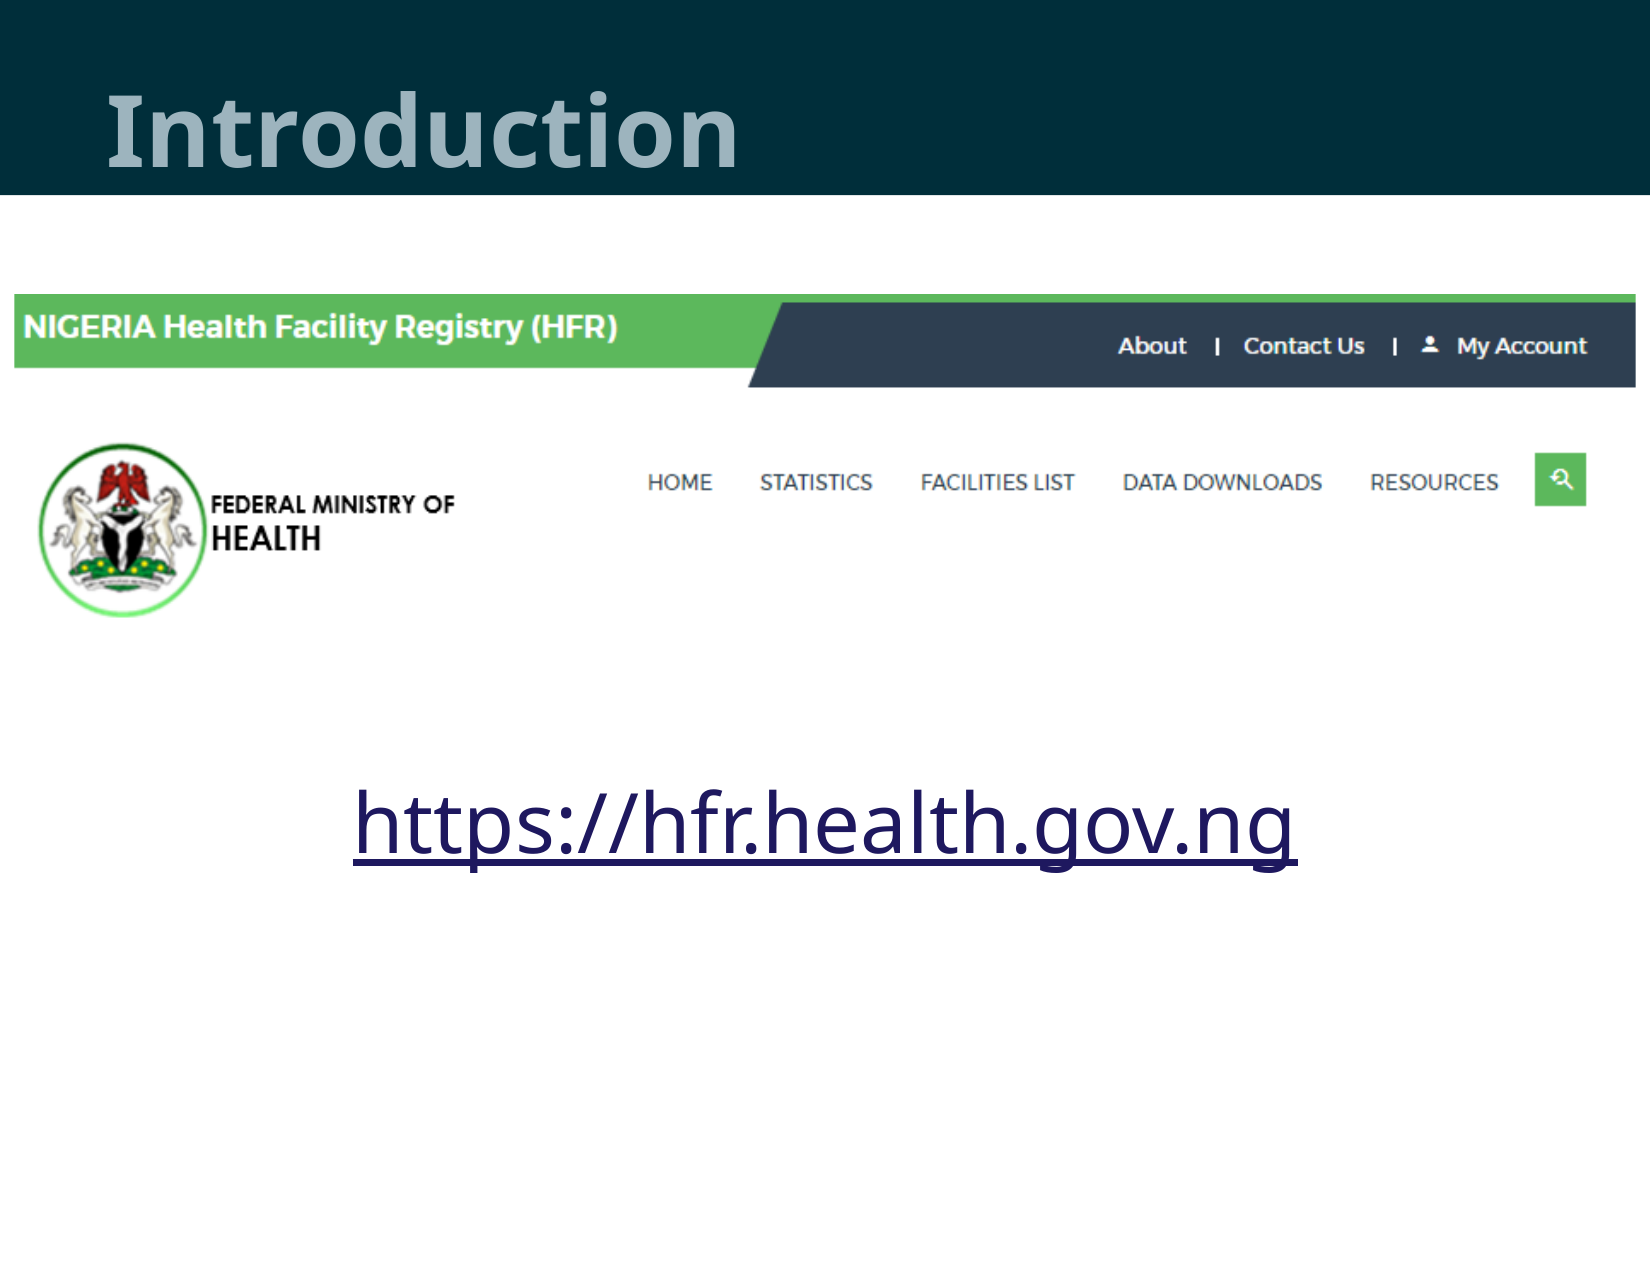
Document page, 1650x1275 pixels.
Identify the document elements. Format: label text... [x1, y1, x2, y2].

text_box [14, 294, 1636, 626]
list https://hfr.health.gov.ng [0, 762, 1650, 1184]
title Introduction [92, 60, 1524, 248]
